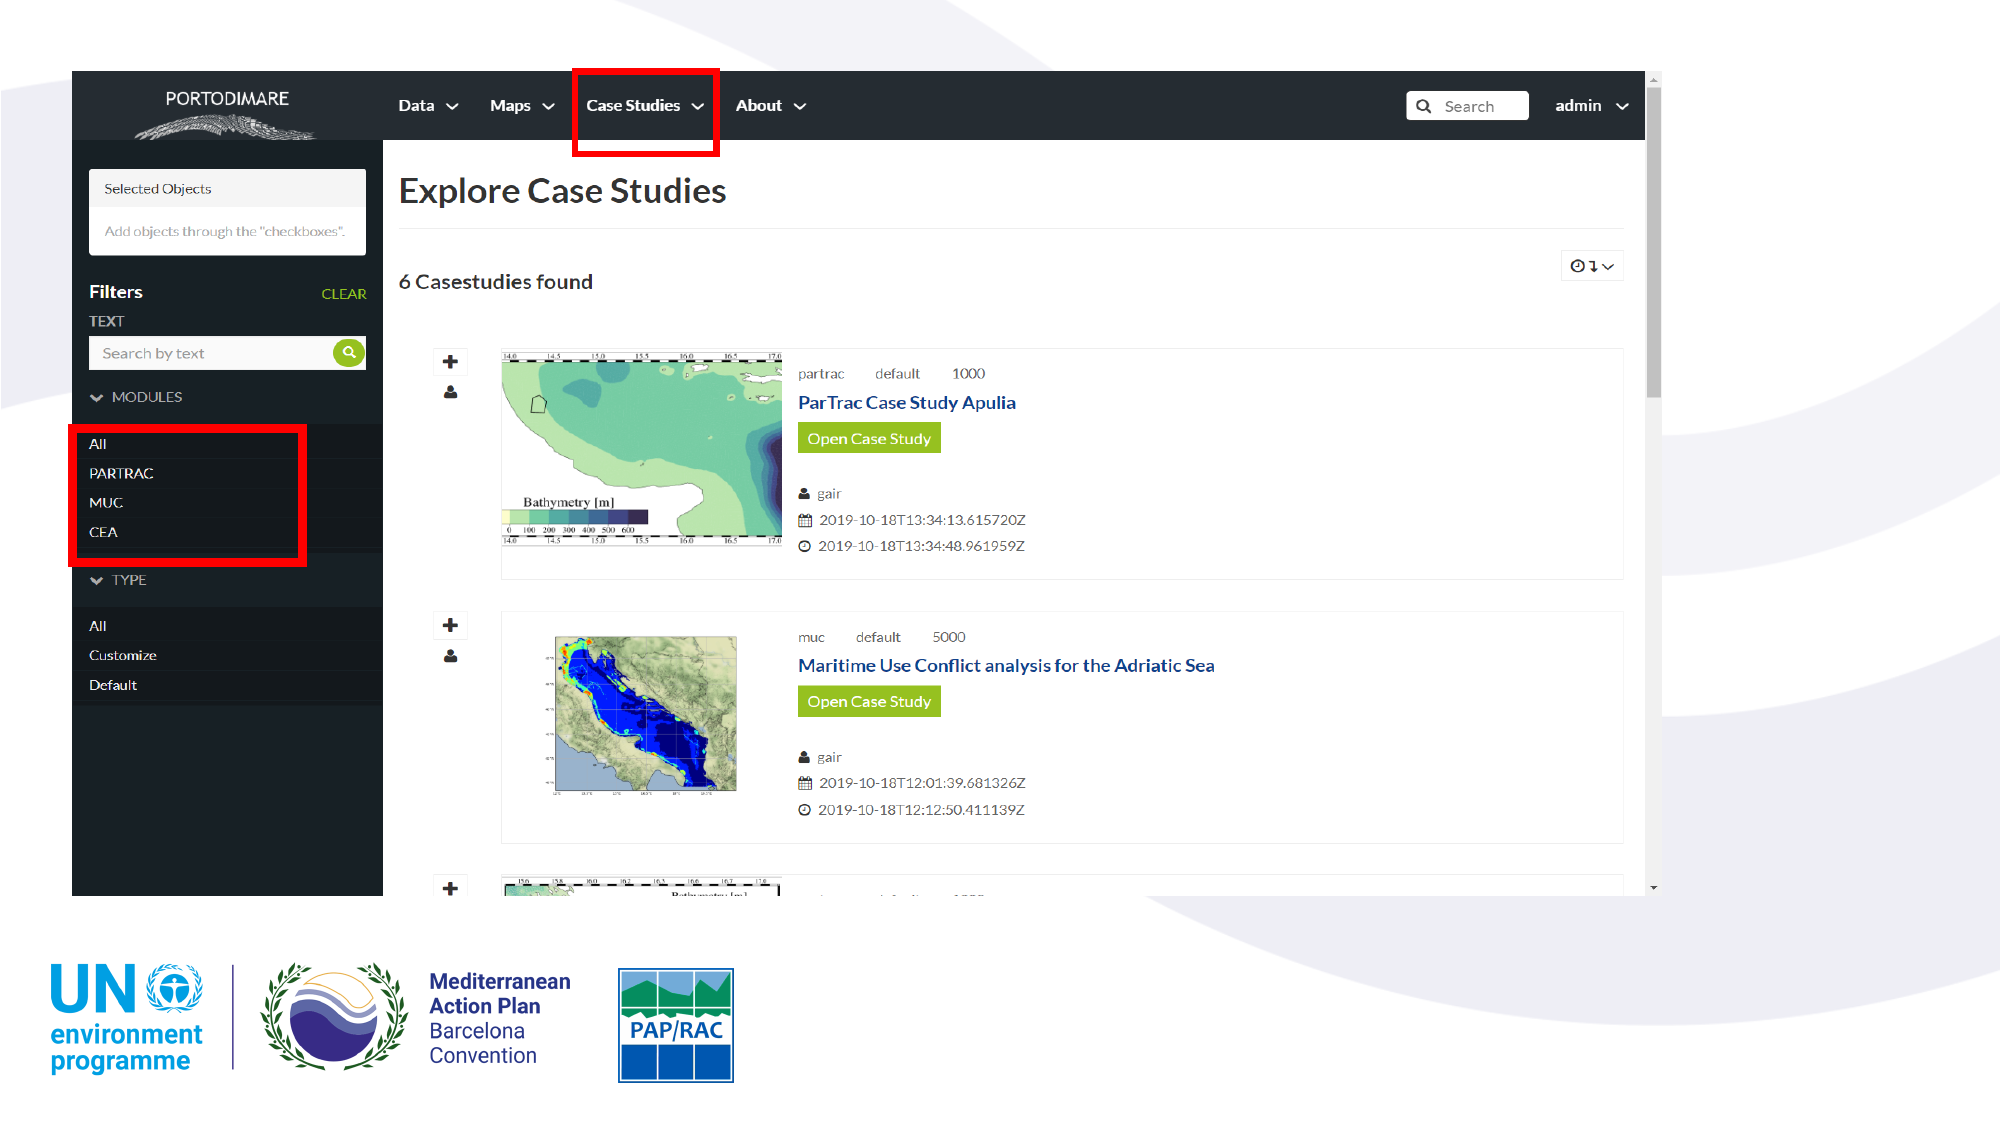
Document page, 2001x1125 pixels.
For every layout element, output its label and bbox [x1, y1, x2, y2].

text_box [72, 71, 1662, 896]
picture [1, 0, 2000, 1125]
